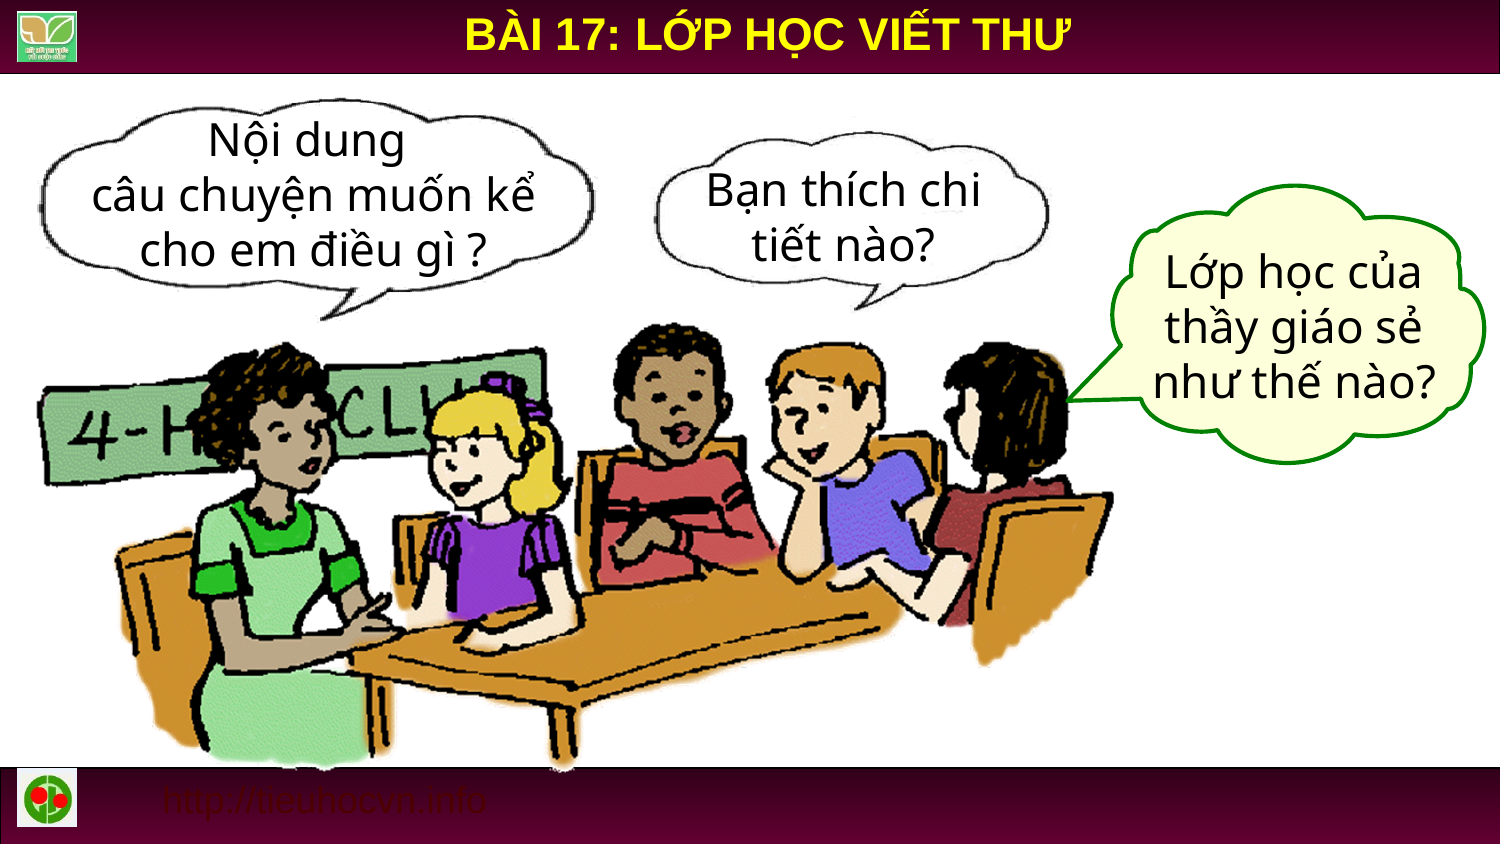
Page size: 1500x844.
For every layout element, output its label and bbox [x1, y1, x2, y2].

picture [0, 193, 1153, 796]
text_box [0, 0, 1500, 844]
text_box [17, 78, 621, 328]
